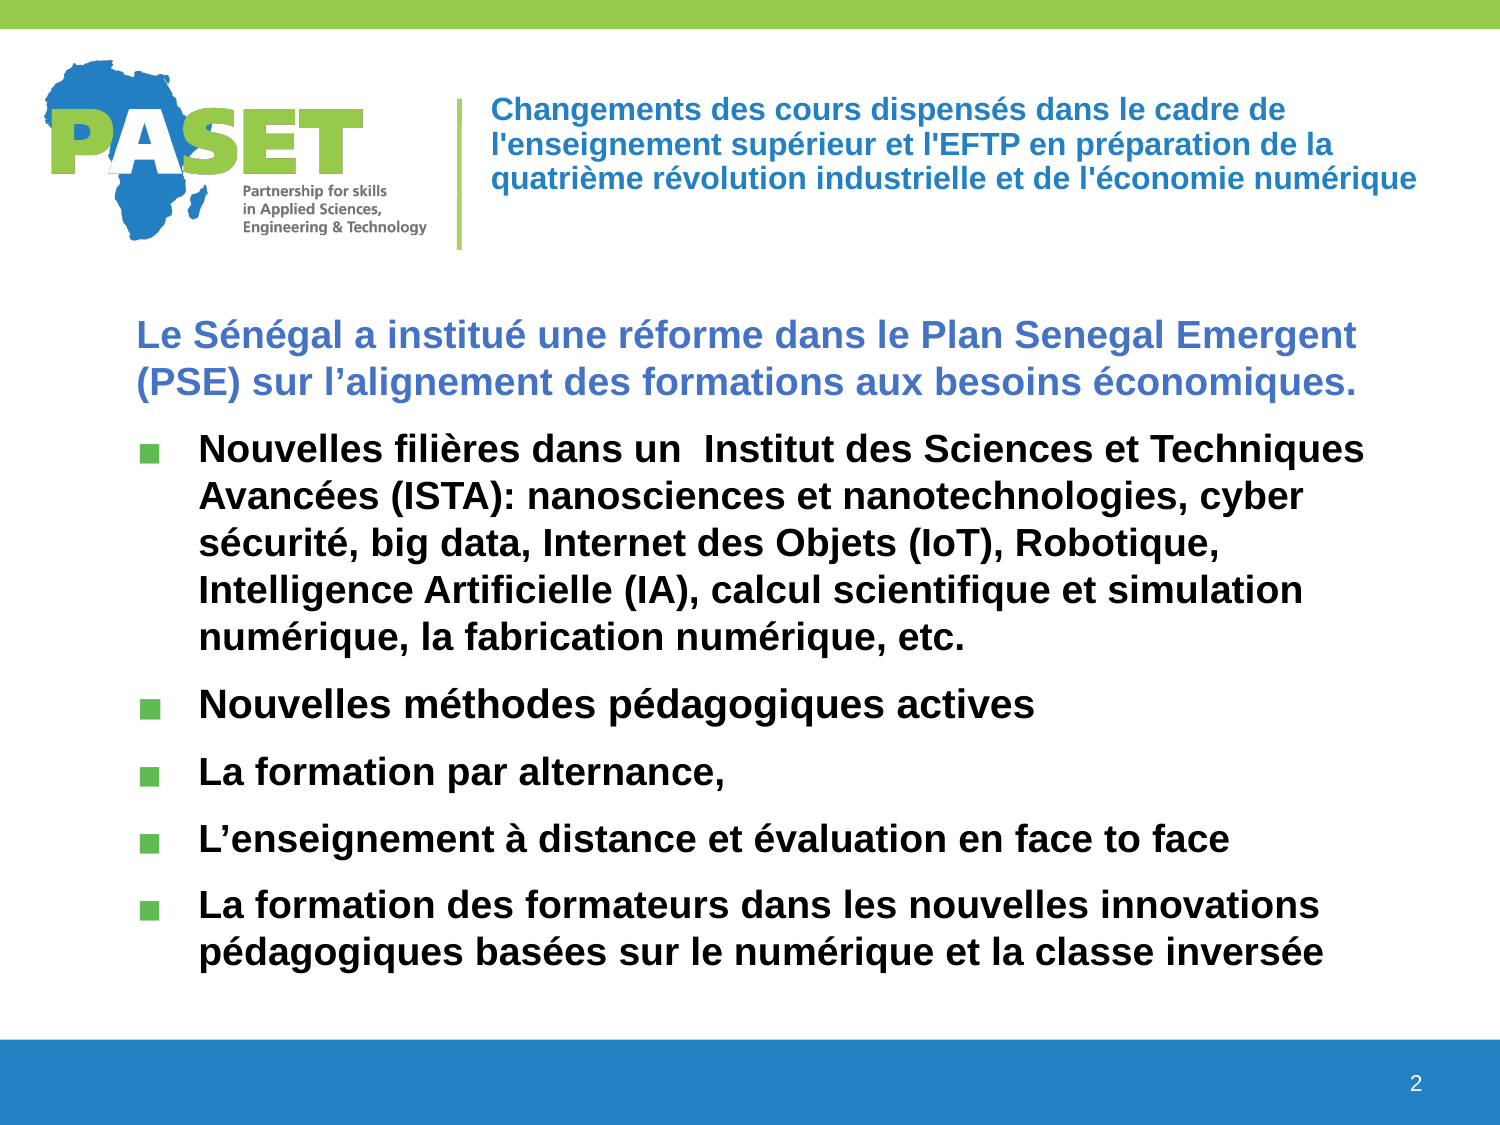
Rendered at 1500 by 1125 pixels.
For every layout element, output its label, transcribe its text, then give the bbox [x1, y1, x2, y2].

text_box Le Sénégal a institué une réforme dans le Plan Senegal Emergent (PSE) sur l’alignement des formations aux besoins économiques. Nouvelles filières dans un Institut des Sciences et Techniques Avancées (ISTA): nanosciences et nanotechnologies, cyber sécurité, big data, Internet des Objets (IoT), Robotique, Intelligence Artificielle (IA), calcul scientifique et simulation numérique, la fabrication numérique, etc. Nouvelles méthodes pédagogiques actives La formation par alternance, L’enseignement à distance et évaluation en face to face La formation des formateurs dans les nouvelles innovations pédagogiques basées sur le numérique et la classe inversée [107, 302, 1405, 994]
slide_number 2 [1100, 1043, 1438, 1122]
list [44, 237, 1464, 929]
picture [37, 51, 437, 250]
text_box Changements des cours dispensés dans le cadre de l'enseignement supérieur et l'EFTP en préparation de la quatrième révolution industrielle et de l'économie numérique [475, 68, 1438, 221]
